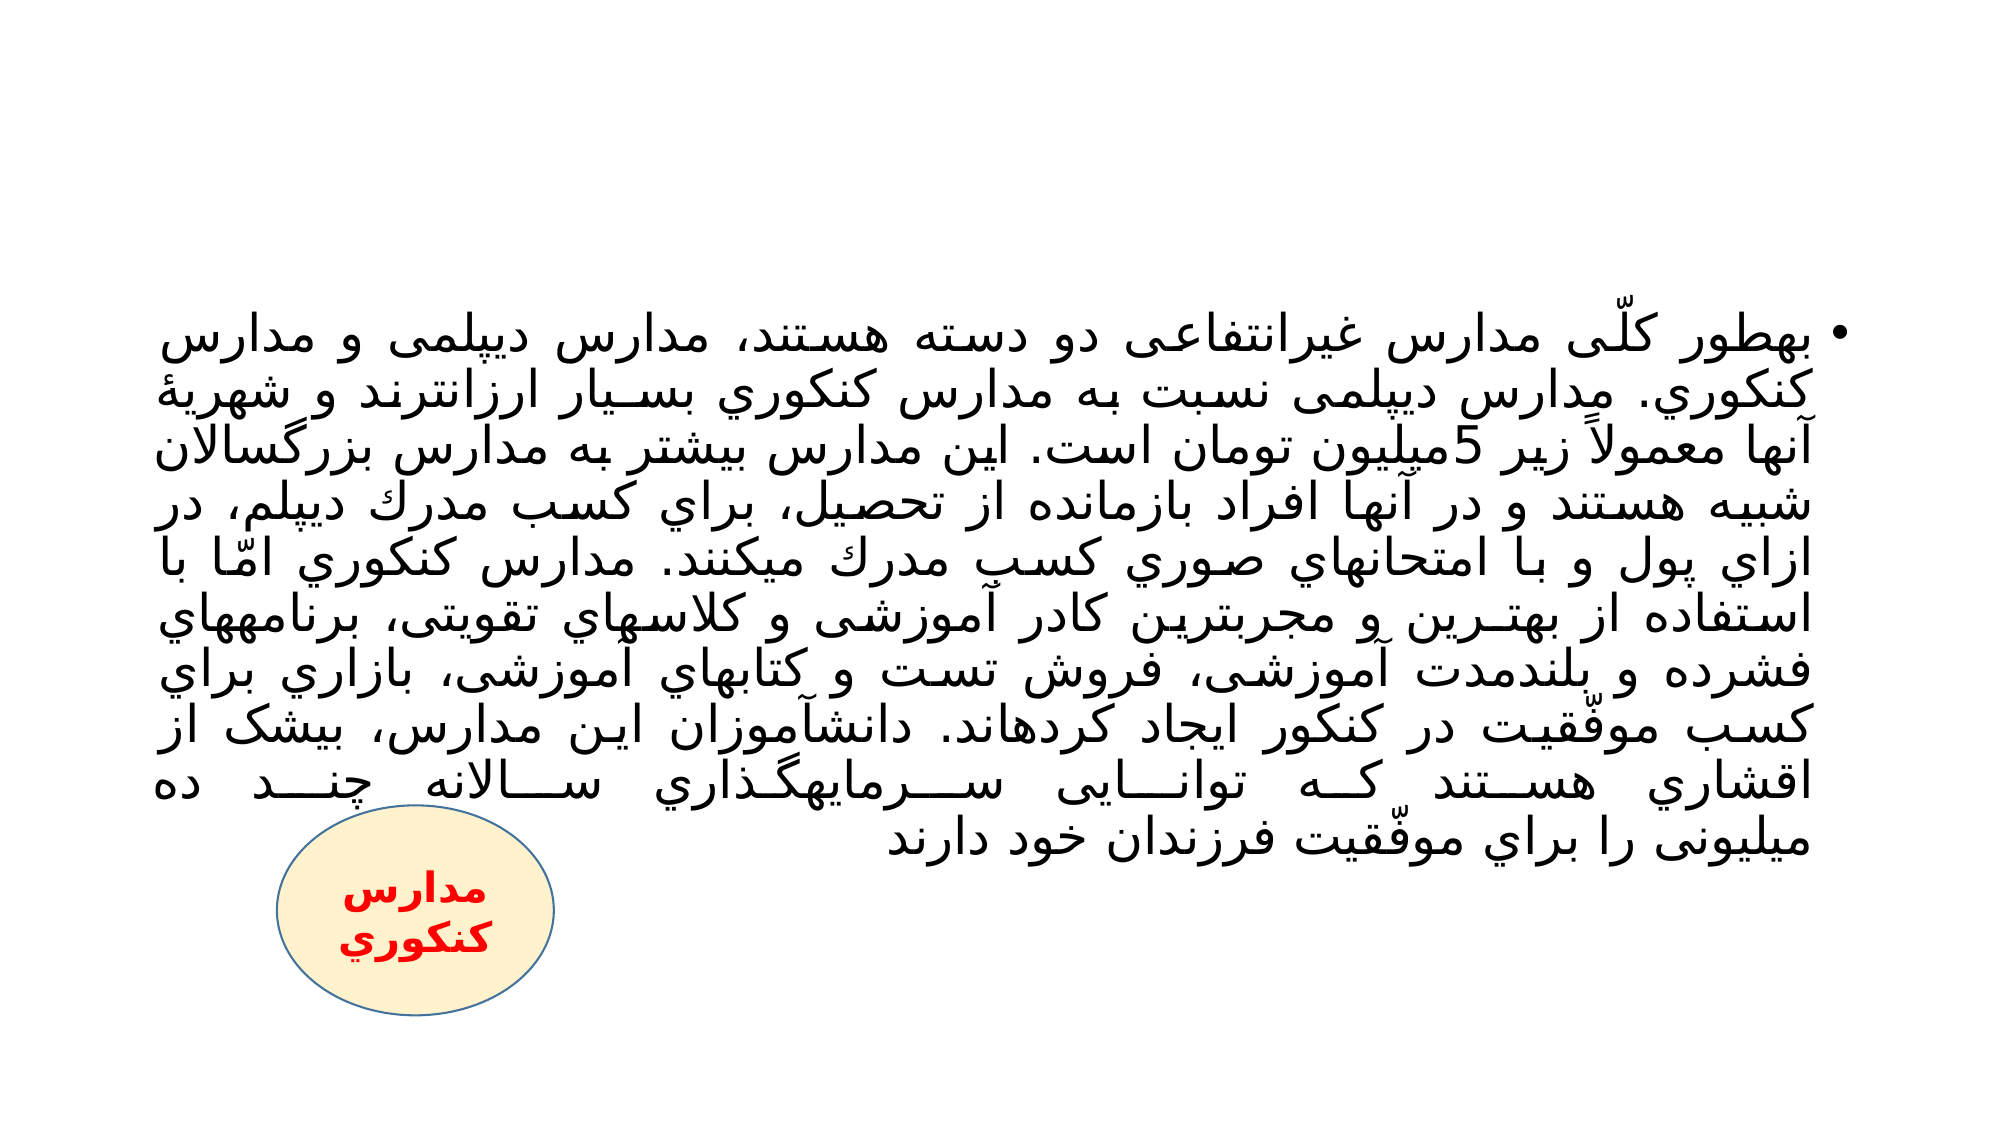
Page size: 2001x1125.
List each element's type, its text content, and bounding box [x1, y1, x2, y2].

text_box مدارس کنکوري [275, 804, 555, 1017]
list بهطور کلّی مدارس غیرانتفاعی دو دسته هستند، مدارس دیپلمی و مدارس کنکوري. مدارس دیپلمی نسبت به مدارس کنکوري بسـیار ارزانترند و شهریۀ آنها معمولاً زیر 5میلیون تومان است. این مدارس بیشتر به مدارس بزرگسالان شبیه هستند و در آنها افراد بازمانده از تحصیل، براي کسب مدرك دیپلم، در ازاي پول و با امتحانهاي صوري کسب مدرك میکنند. مدارس کنکوري امّا با استفاده از بهتـرین و مجربترین کادر آموزشی و کلاسهاي تقویتی، برنامههاي فشرده و بلندمدت آموزشی، فروش تست و کتابهاي آموزشی، بازاري براي کسب موفّقیت در کنکور ایجاد کردهاند. دانشآموزان این مدارس، بیشک از اقشاري هستند که توانـایی سـرمایهگـذاري سـالانه چنـد ده میلیونی را براي موفّقیت فرزندان خود دارند [137, 299, 1863, 1014]
